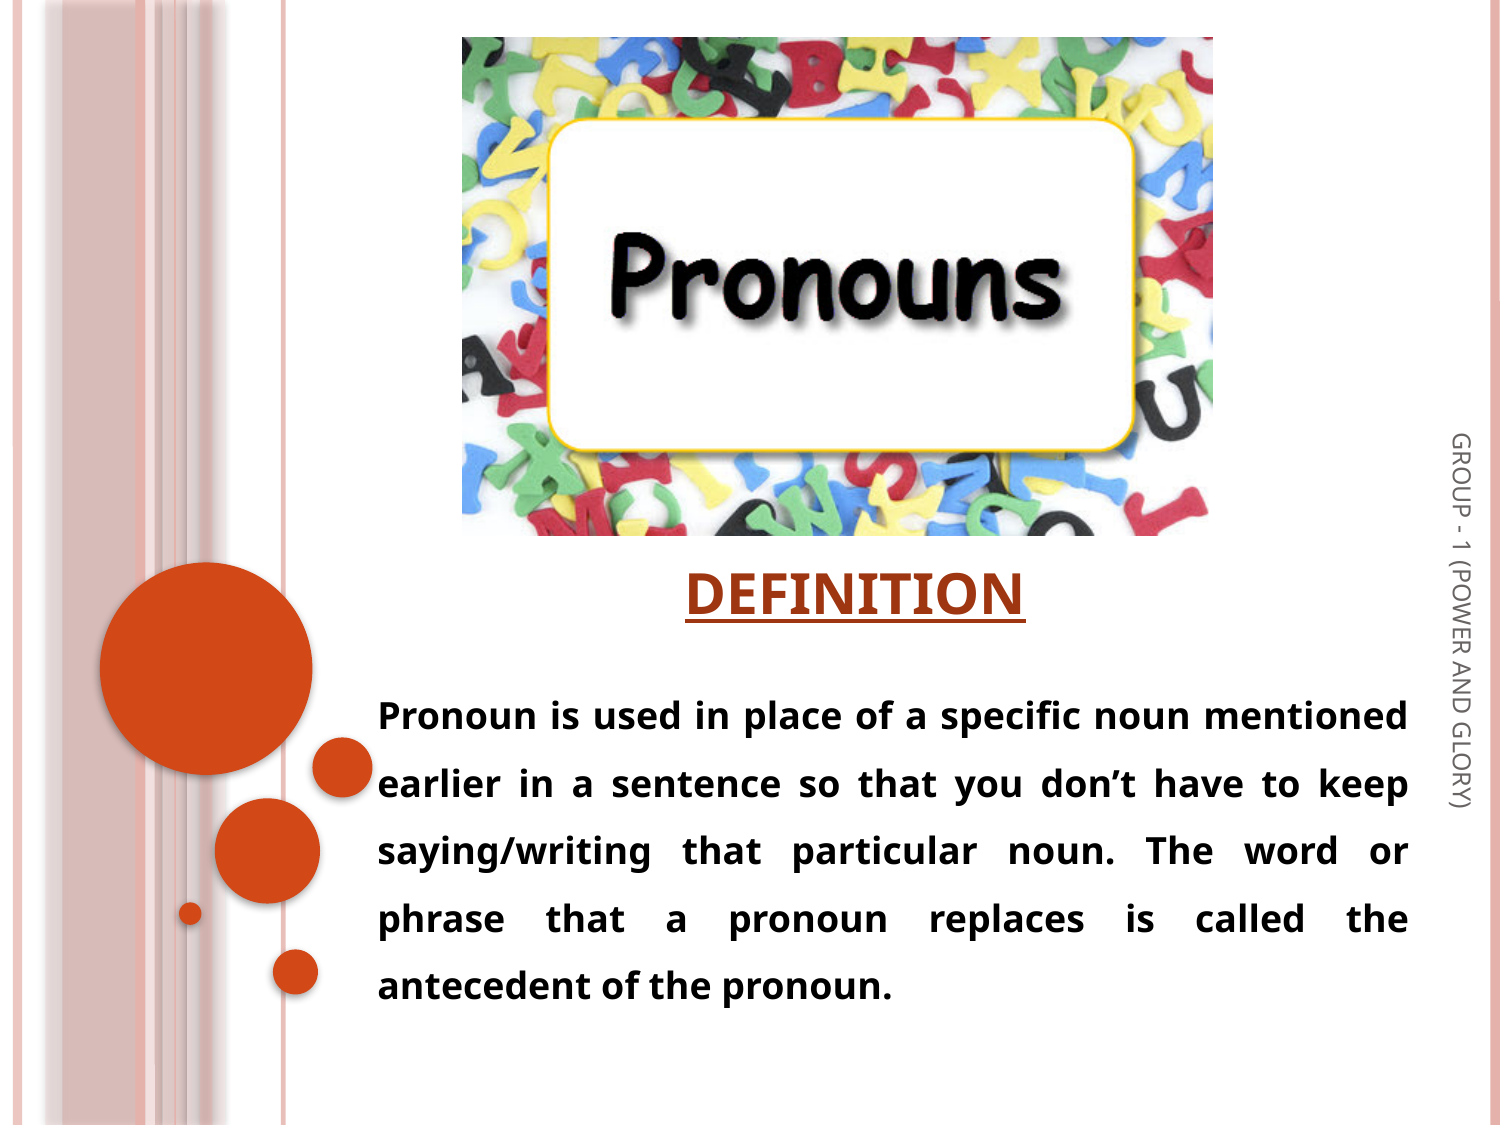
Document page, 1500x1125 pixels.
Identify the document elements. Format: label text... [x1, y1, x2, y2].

subtitle Pronoun is used in place of a specific noun mentioned earlier in a sentence so that you don’t have to keep saying/writing that particular noun. The word or phrase that a pronoun replaces is called the antecedent of the pronoun. [362, 662, 1425, 1038]
title Definition [550, 549, 1161, 633]
picture [461, 36, 1213, 537]
footer GROUP - 1 (POWER AND GLORY) [1429, 417, 1493, 1018]
